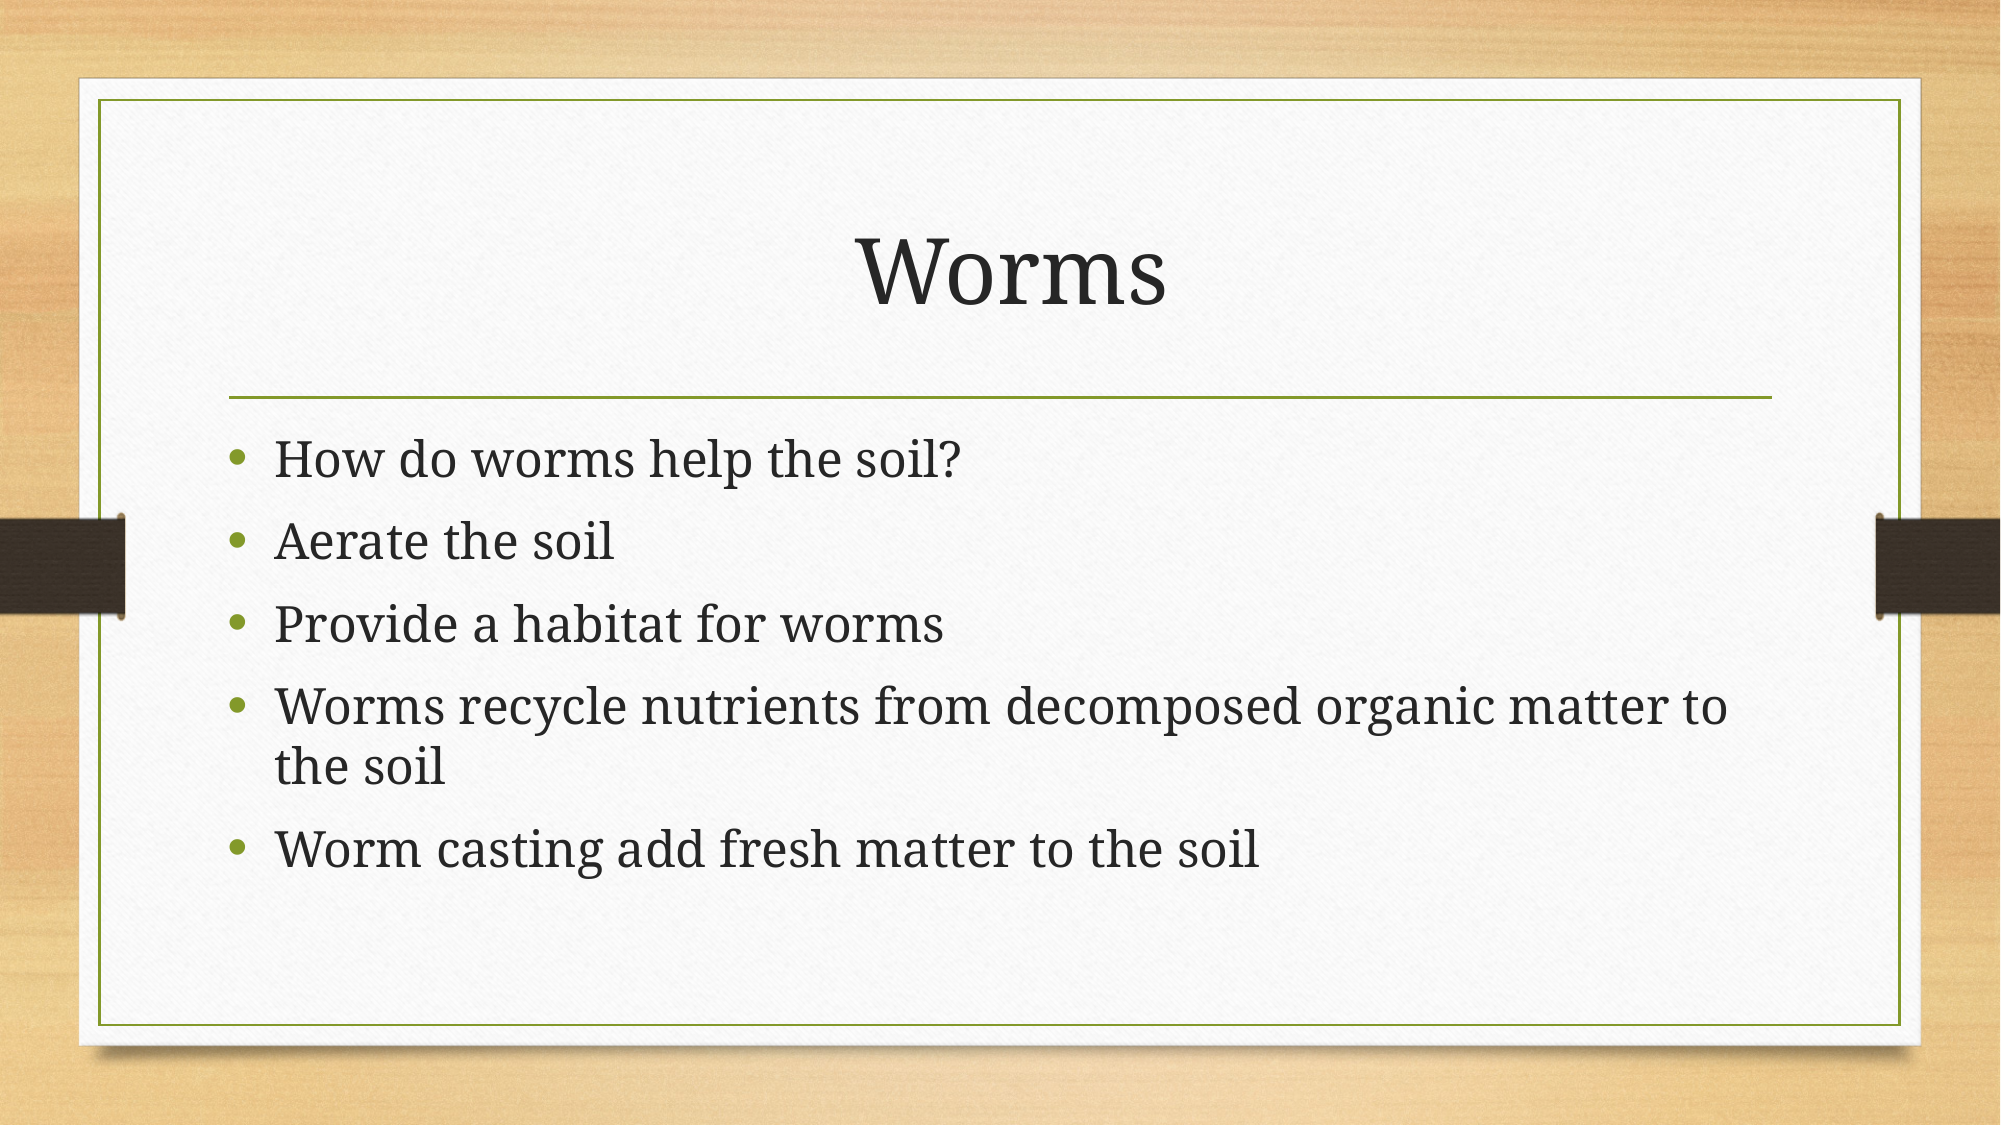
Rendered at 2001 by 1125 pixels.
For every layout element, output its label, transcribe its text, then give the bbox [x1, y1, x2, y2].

picture [0, 0, 2001, 1125]
list How do worms help the soil? Aerate the soil Provide a habitat for worms Worms recycle nutrients from decomposed organic matter to the soil Worm casting add fresh matter to the soil [212, 419, 1788, 964]
title Worms [212, 161, 1788, 375]
